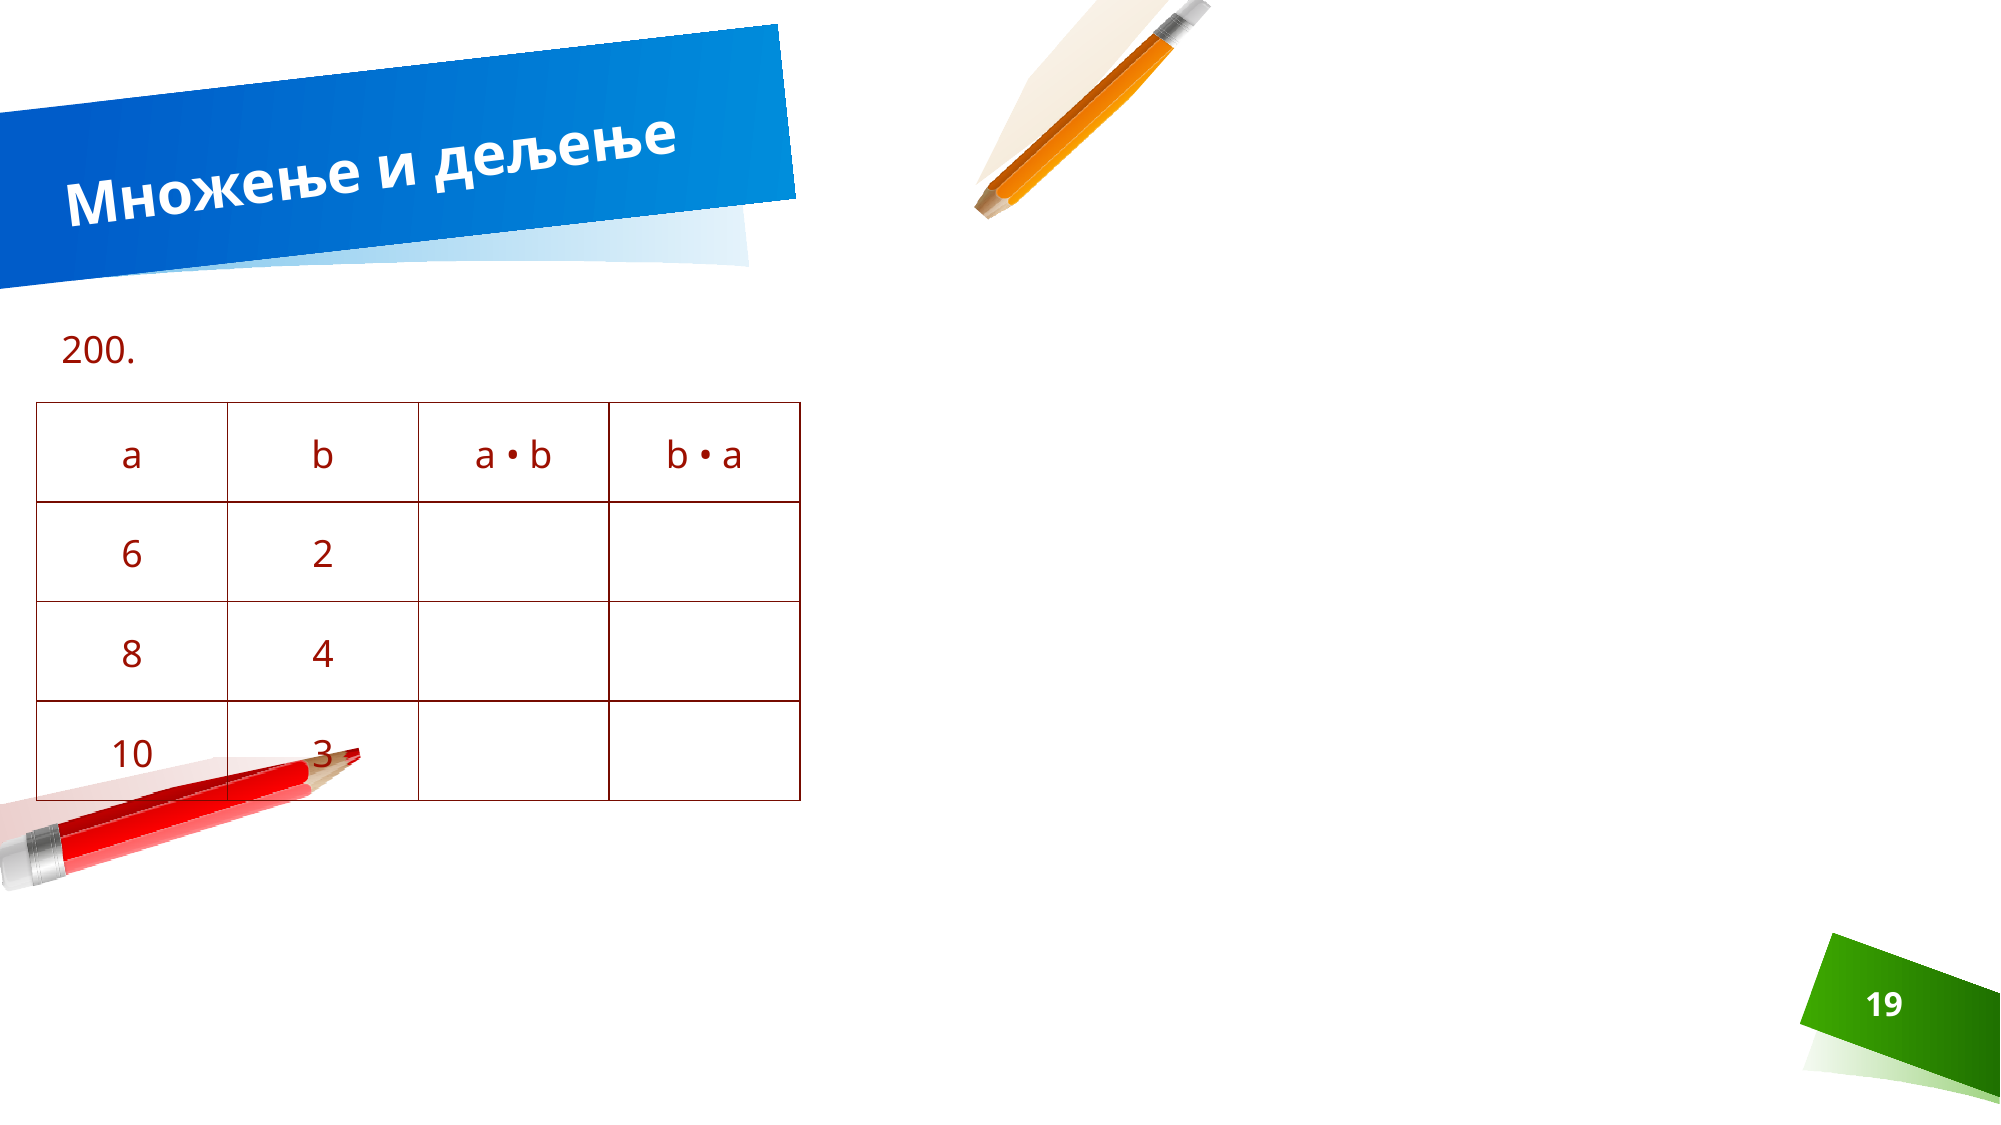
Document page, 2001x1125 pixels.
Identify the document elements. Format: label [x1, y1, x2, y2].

table_header [419, 403, 608, 501]
table_cell [37, 702, 227, 800]
table_cell [37, 602, 227, 700]
picture [0, 801, 373, 894]
table_cell [610, 702, 799, 800]
table_cell [37, 503, 227, 601]
table_cell [228, 602, 418, 700]
table_header [37, 403, 227, 501]
table_header [610, 403, 799, 501]
title [36, 15, 779, 318]
table_cell [419, 602, 608, 700]
slide_number [1831, 975, 1937, 1036]
table_cell [419, 702, 608, 800]
table_cell [610, 503, 799, 601]
text_box [36, 318, 176, 379]
table_cell [610, 602, 799, 700]
table_cell [228, 702, 418, 800]
table_cell [419, 503, 608, 601]
picture [956, 0, 1217, 237]
table_header [228, 403, 418, 501]
table_cell [228, 503, 418, 601]
